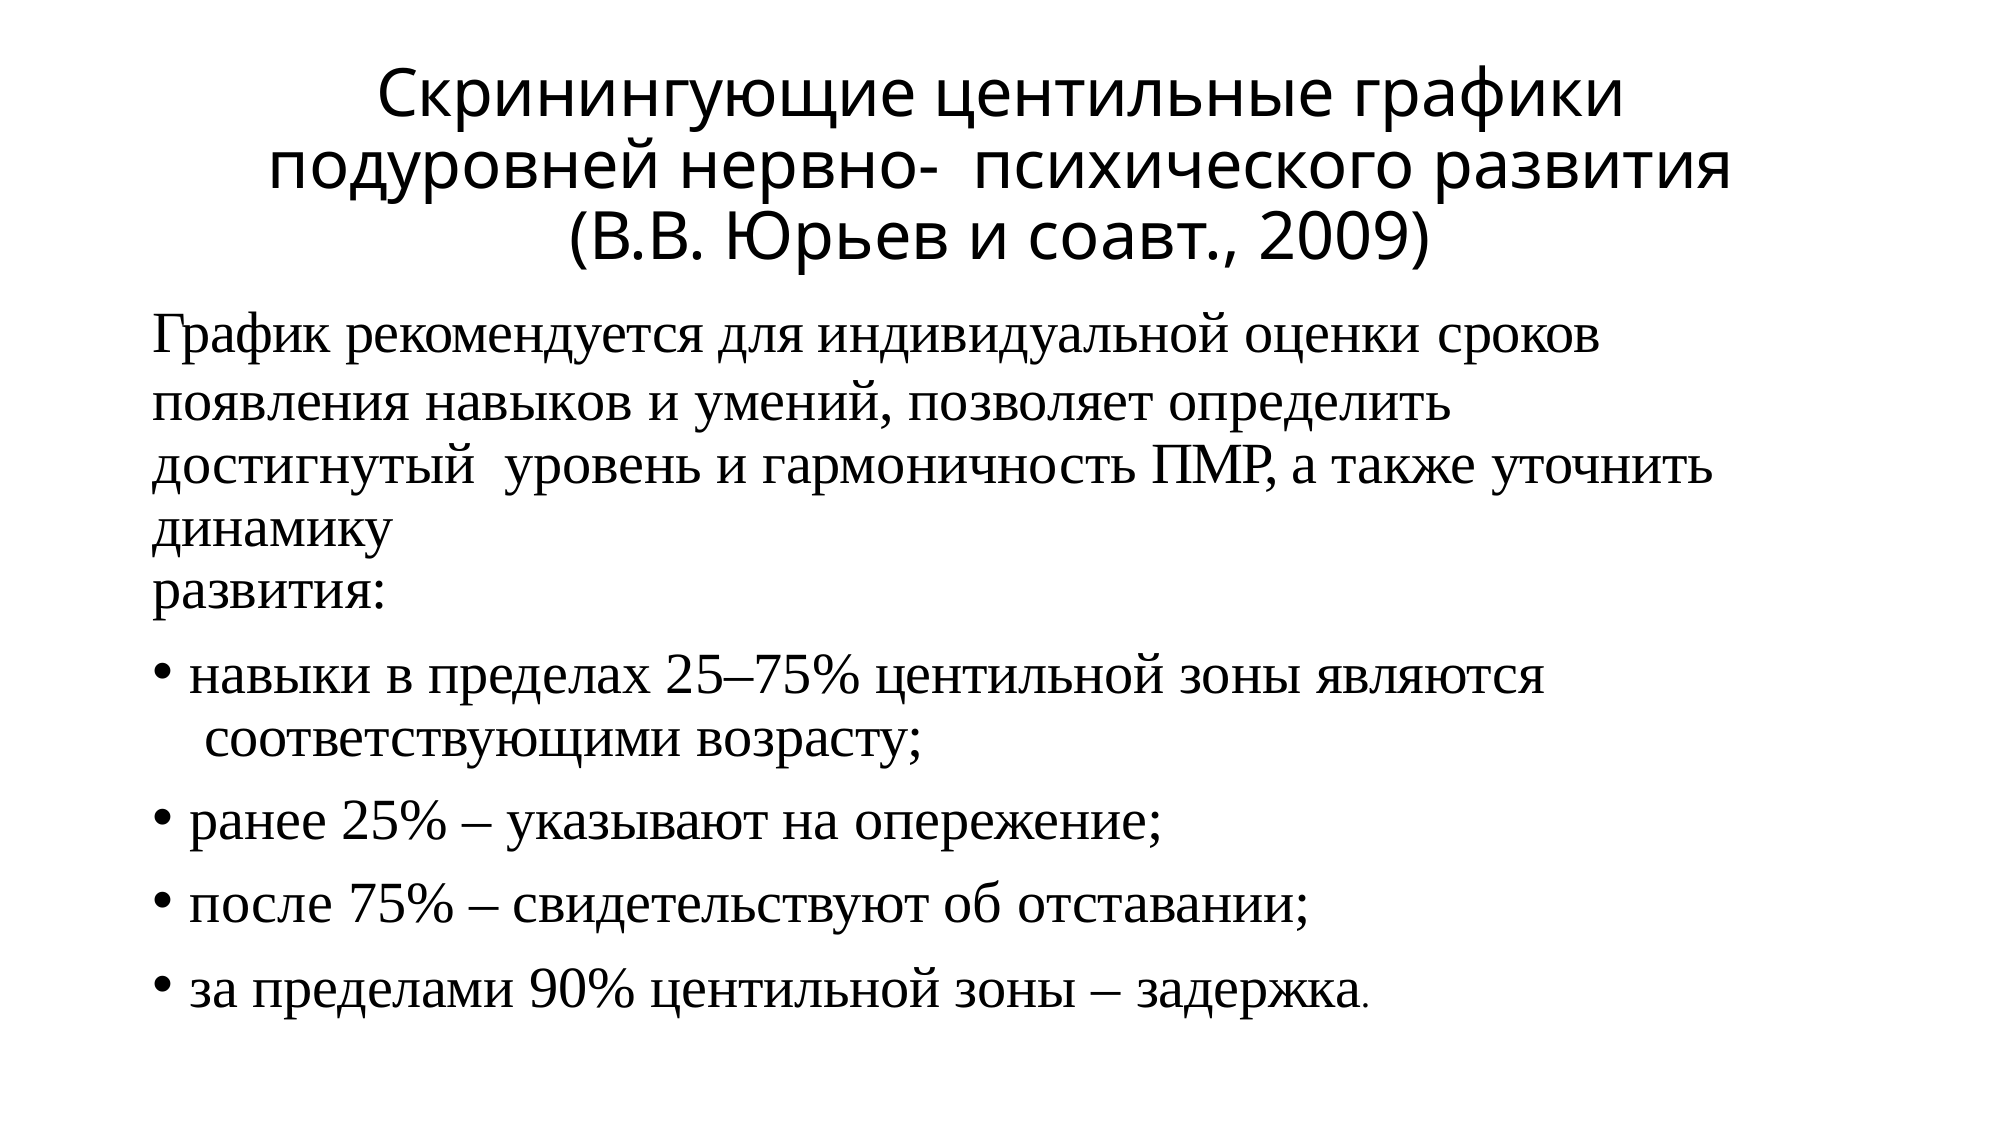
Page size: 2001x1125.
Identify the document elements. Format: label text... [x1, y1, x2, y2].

text_box График рекомендуется для индивидуальной оценки сроков появления навыков и умений, позволяет определить достигнутый уровень и гармоничность ПМР, а также уточнить динамику развития: навыки в пределах 25–75% центильной зоны являются соответствующими возрасту; ранее 25% – указывают на опережение; после 75% – свидетельствуют об отставании; за пределами 90% центильной зоны – задержка. [150, 295, 1805, 1019]
title Скринингующие центильные графики подуровней нервно- психического развития (В.В. Юрьев и соавт., 2009) [186, 46, 1814, 273]
